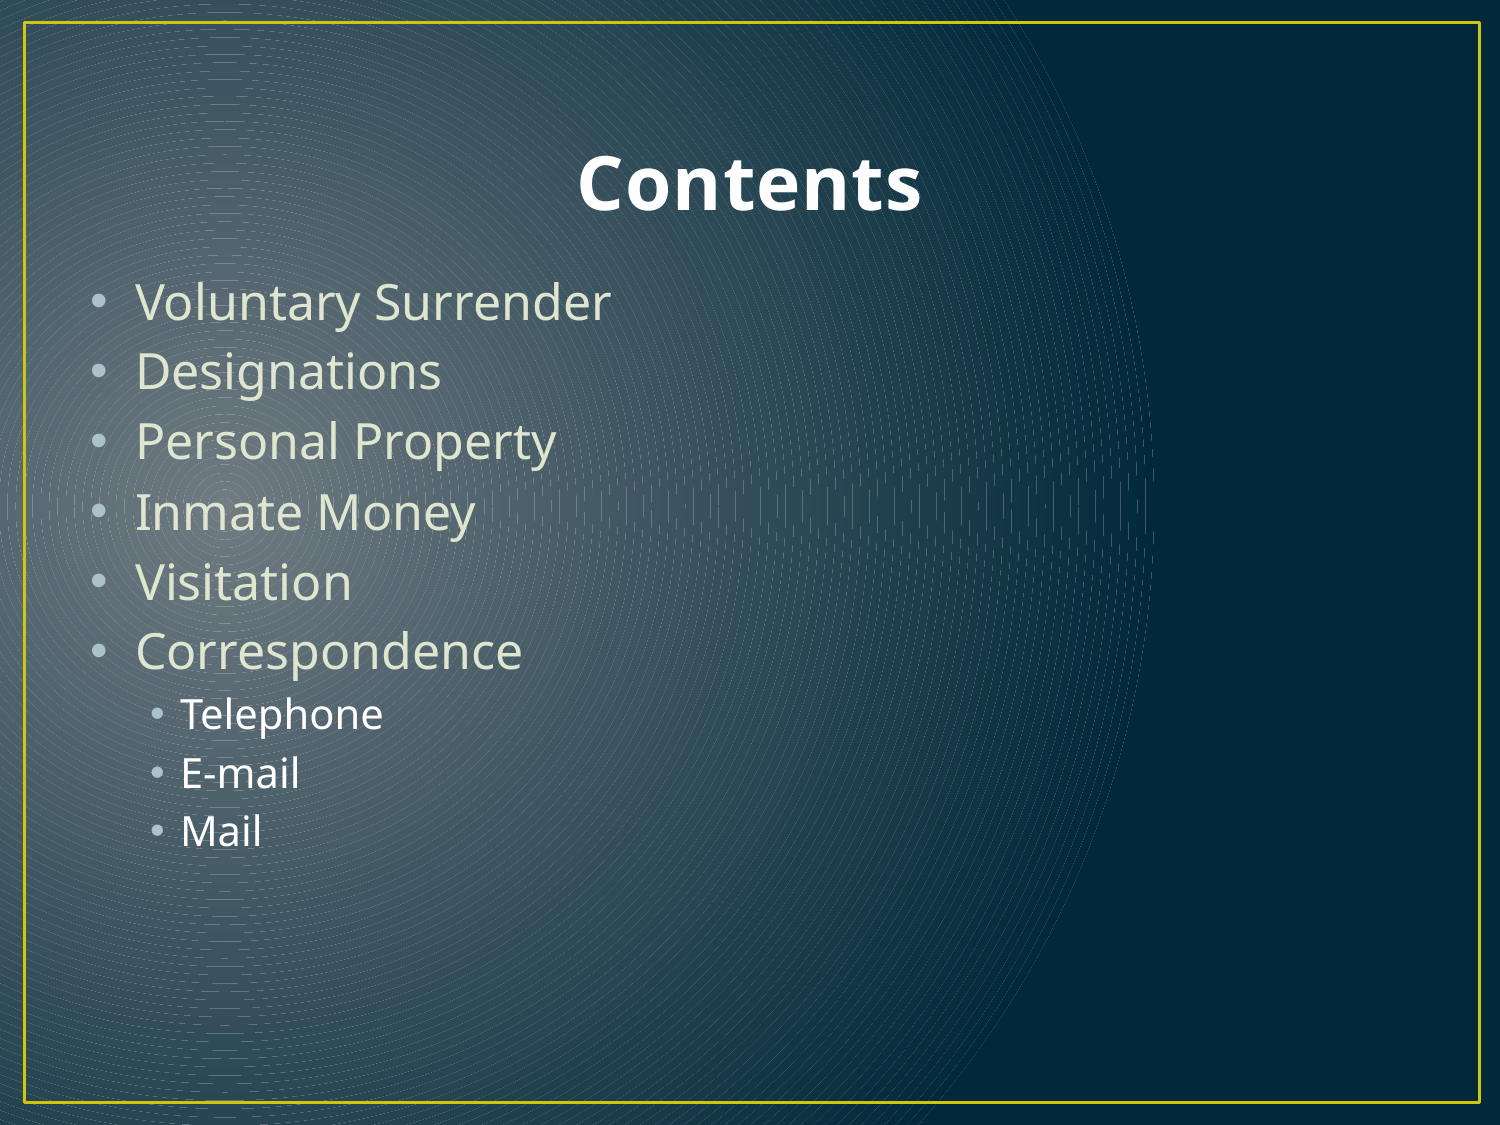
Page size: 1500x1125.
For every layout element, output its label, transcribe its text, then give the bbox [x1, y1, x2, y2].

list Voluntary Surrender Designations Personal Property Inmate Money Visitation Correspondence Telephone E-mail Mail [75, 262, 1425, 1005]
title Contents [75, 45, 1425, 233]
